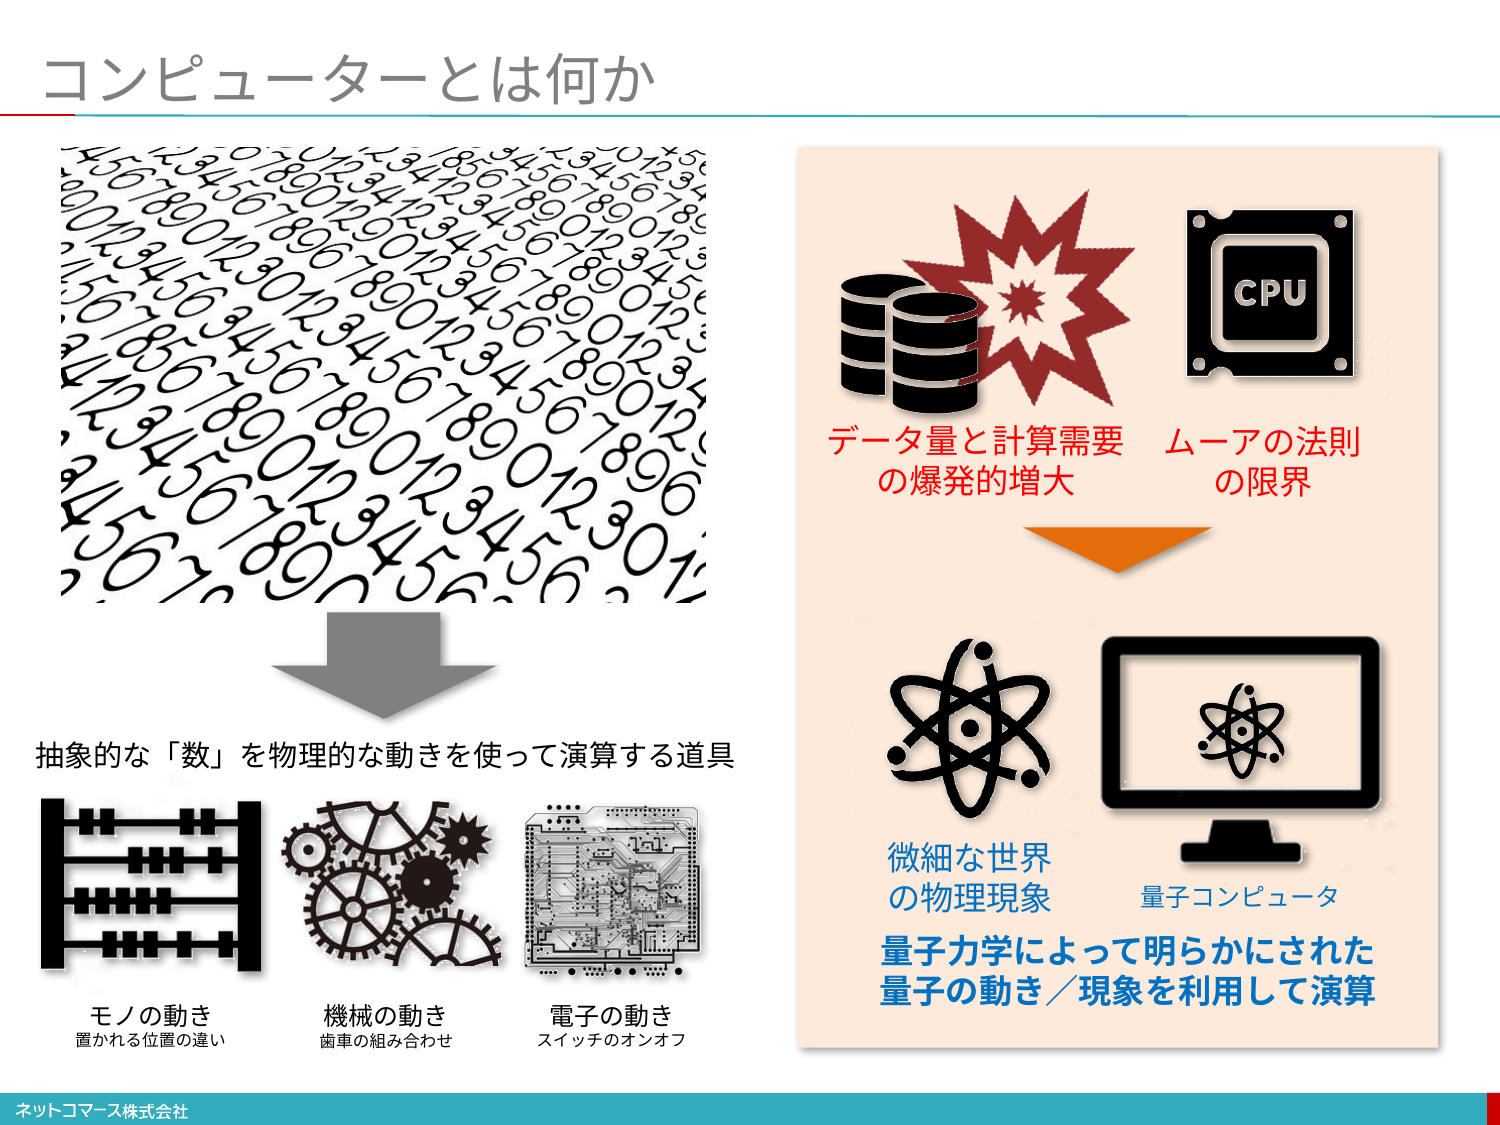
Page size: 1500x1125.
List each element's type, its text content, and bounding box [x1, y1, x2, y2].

text_box 電子の動き スイッチのオンオフ [521, 992, 702, 1058]
text_box 機械の動き 歯車の組み合わせ [304, 993, 469, 1058]
text_box 抽象的な「数」を物理的な動きを使って演算する道具 [20, 729, 751, 780]
picture [811, 126, 1386, 460]
title コンピューターとは何か [37, 43, 1463, 112]
picture [61, 146, 707, 603]
text_box [268, 611, 500, 721]
text_box モノの動き 置かれる位置の違い [60, 1003, 241, 1058]
text_box データ量と計算需要 の爆発的増大 [811, 449, 1141, 508]
text_box ムーアの法則 の限界 [1149, 419, 1378, 509]
picture [269, 800, 502, 966]
picture [520, 800, 703, 981]
text_box [795, 145, 1440, 1050]
picture [41, 775, 262, 995]
picture [16, 1101, 188, 1120]
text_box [846, 527, 1396, 1020]
